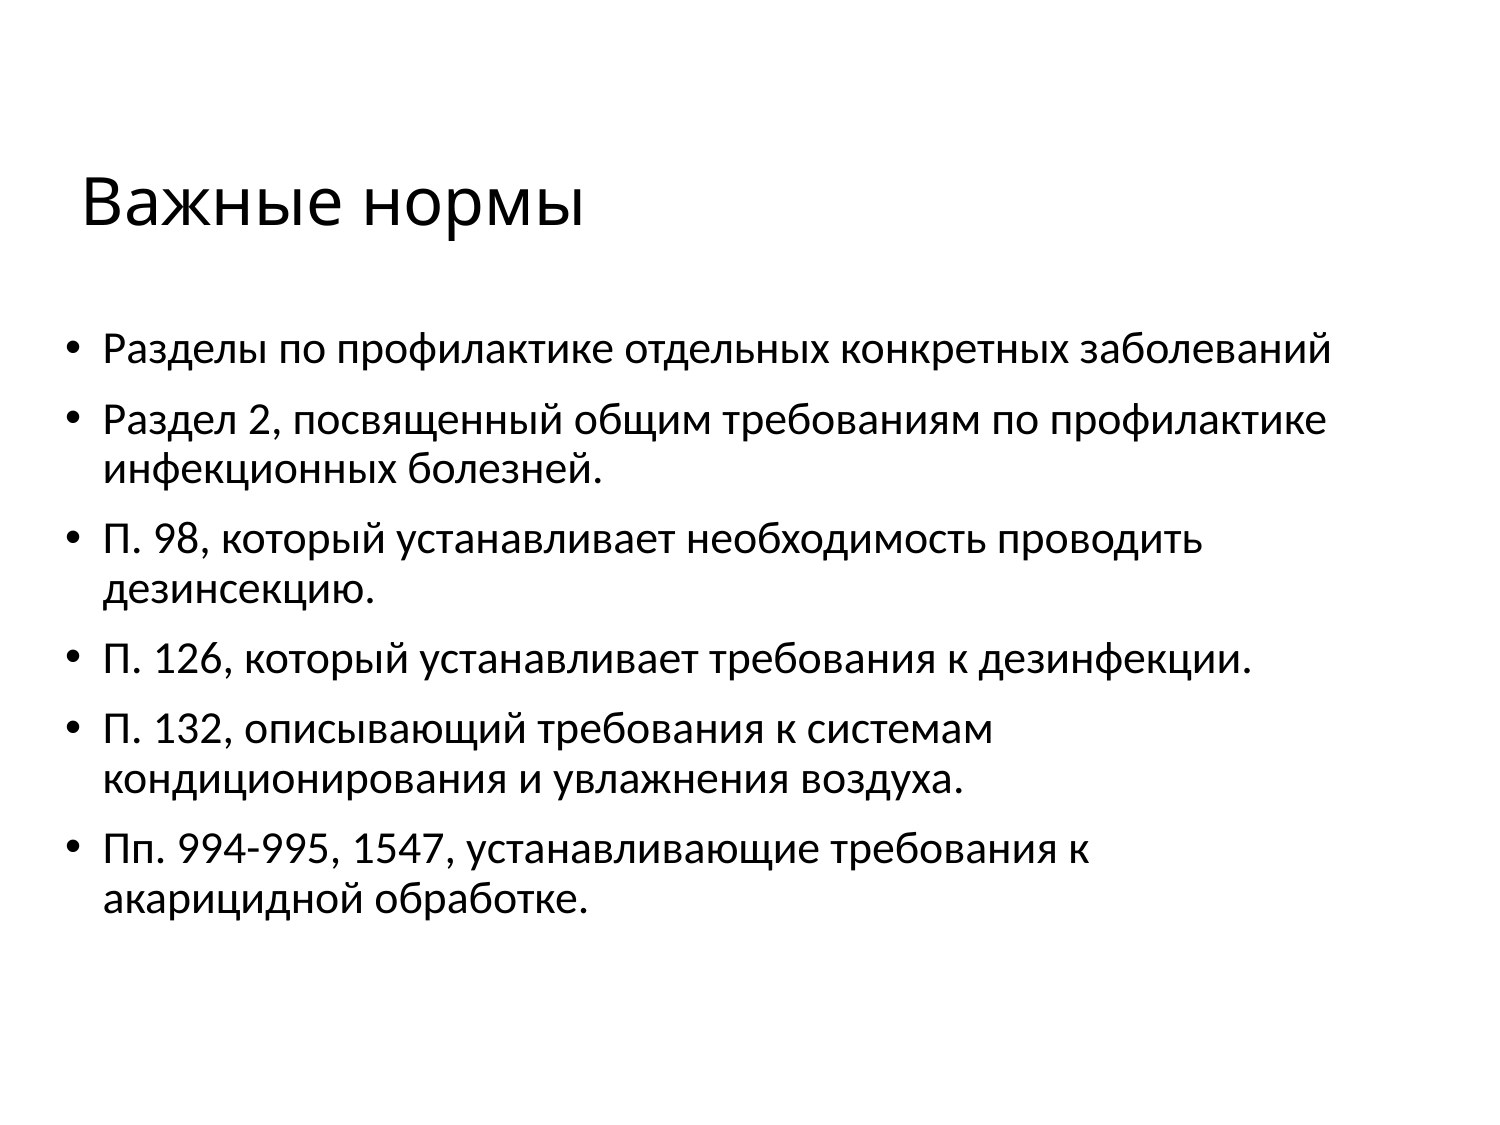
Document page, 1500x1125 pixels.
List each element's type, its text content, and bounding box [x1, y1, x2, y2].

title Важные нормы [65, 152, 1345, 256]
list Разделы по профилактике отдельных конкретных заболеваний Раздел 2, посвященный общим требованиям по профилактике инфекционных болезней. П. 98, который устанавливает необходимость проводить дезинсекцию. П. 126, который устанавливает требования к дезинфекции. П. 132, описывающий требования к системам кондиционирования и увлажнения воздуха. Пп. 994-995, 1547, устанавливающие требования к акарицидной обработке. [50, 316, 1361, 1066]
